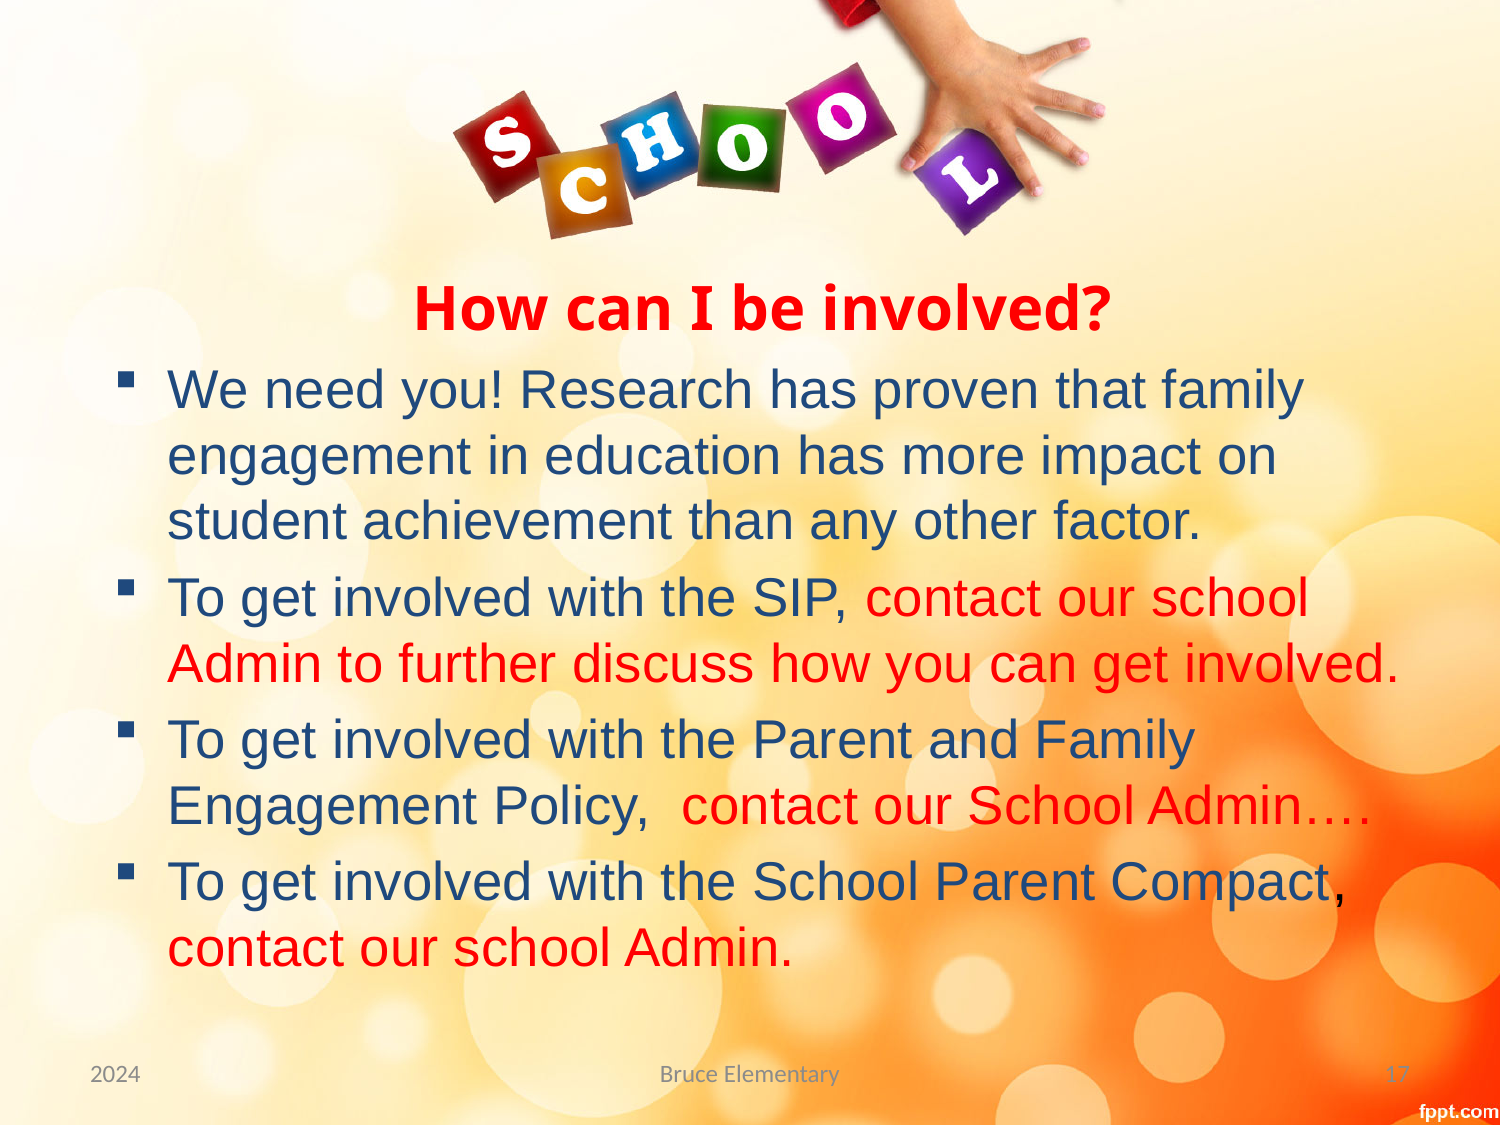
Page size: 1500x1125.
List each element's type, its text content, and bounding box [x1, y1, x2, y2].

slide_number 2024 [75, 1042, 425, 1103]
slide_number 17 [1074, 1042, 1425, 1103]
picture [0, 0, 1500, 1125]
list How can I be involved? We need you! Research has proven that family engagement in education has more impact on student achievement than any other factor. To get involved with the SIP, contact our school Admin to further discuss how you can get involved. To get involved with the Parent and Family Engagement Policy, contact our School Admin…. To get involved with the School Parent Compact, contact our school Admin. [98, 261, 1427, 1014]
footer Bruce Elementary [512, 1042, 988, 1103]
